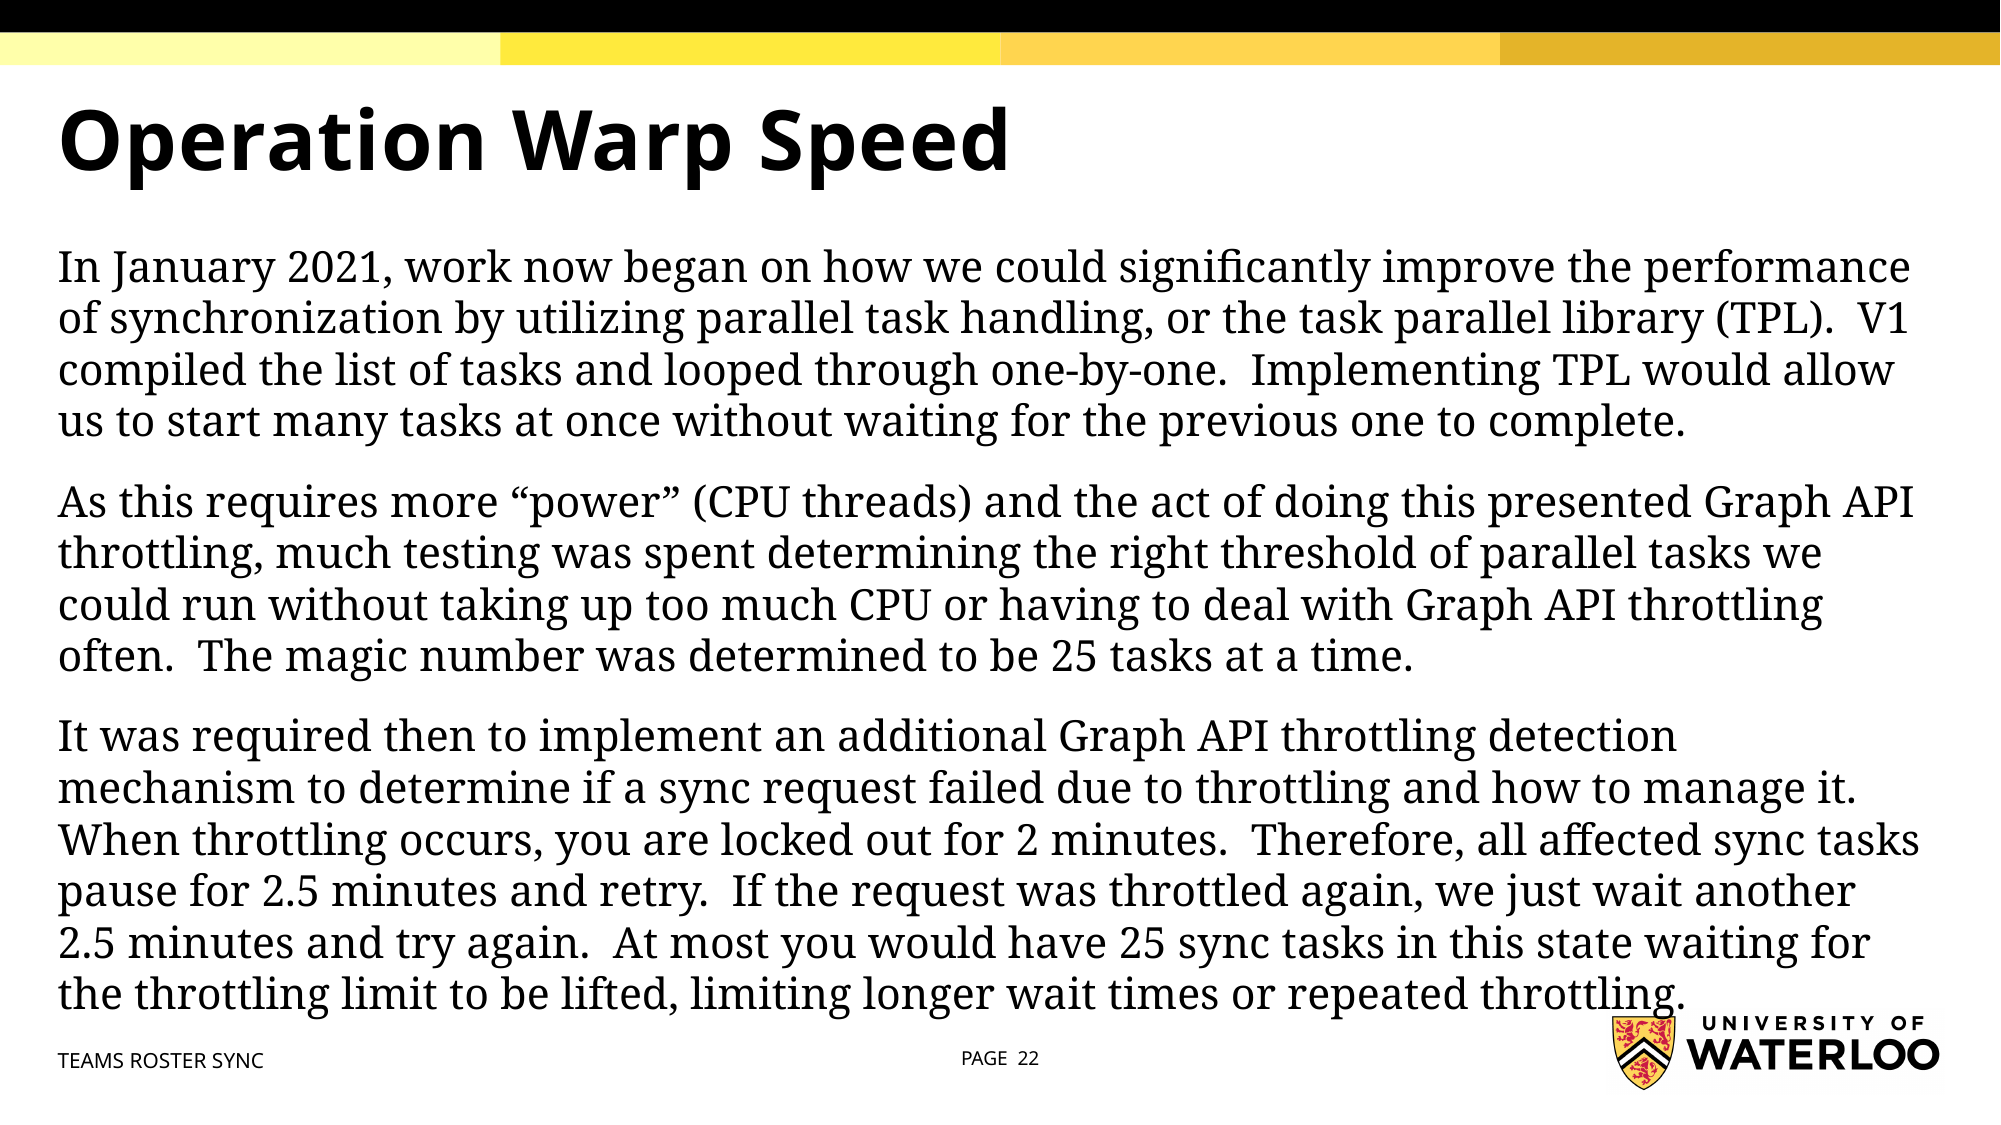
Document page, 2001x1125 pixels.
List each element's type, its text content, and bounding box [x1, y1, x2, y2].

footer TEAMS ROSTER SYNC [42, 1039, 900, 1081]
slide_number PAGE 22 [916, 1039, 1084, 1081]
list In January 2021, work now began on how we could significantly improve the performance of synchronization by utilizing parallel task handling, or the task parallel library (TPL). V1 compiled the list of tasks and looped through one-by-one. Implementing TPL would allow us to start many tasks at once without waiting for the previous one to complete. As this requires more “power” (CPU threads) and the act of doing this presented Graph API throttling, much testing was spent determining the right threshold of parallel tasks we could run without taking up too much CPU or having to deal with Graph API throttling often. The magic number was determined to be 25 tasks at a time. It was required then to implement an additional Graph API throttling detection mechanism to determine if a sync request failed due to throttling and how to manage it. When throttling occurs, you are locked out for 2 minutes. Therefore, all affected sync tasks pause for 2.5 minutes and retry. If the request was throttled again, we just wait another 2.5 minutes and try again. At most you would have 25 sync tasks in this state waiting for the throttling limit to be lifted, limiting longer wait times or repeated throttling. [42, 231, 1941, 1040]
picture [1606, 1008, 1945, 1095]
title Operation Warp Speed [42, 71, 1941, 219]
